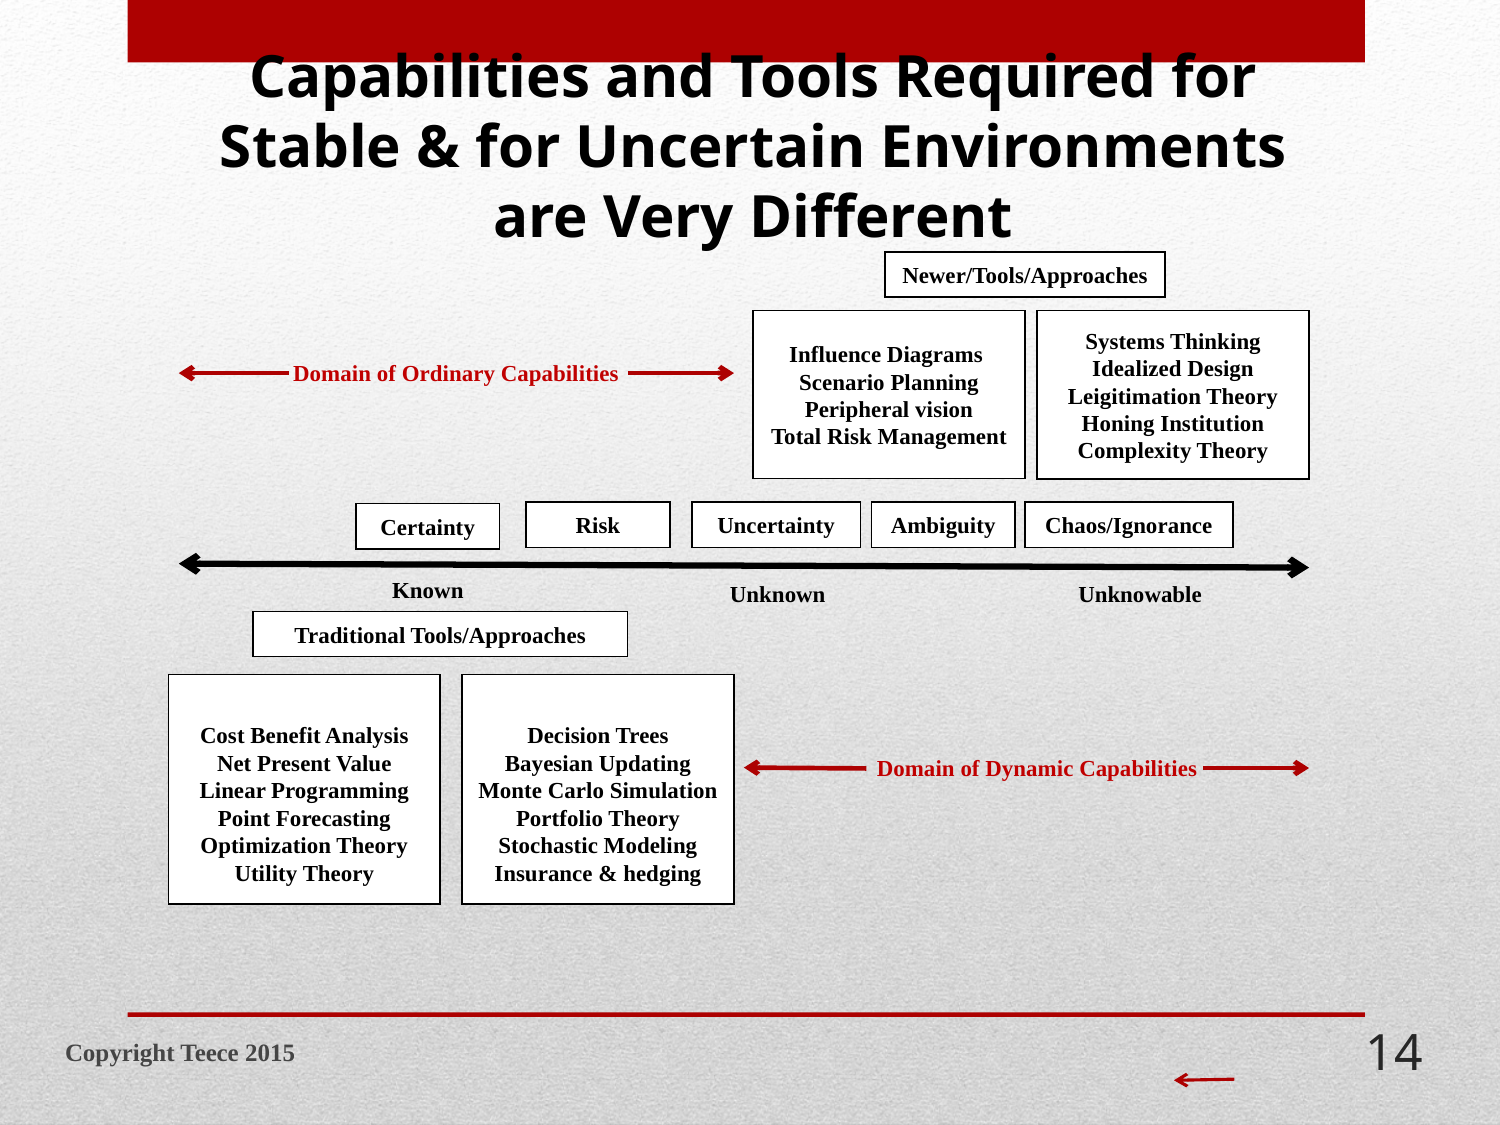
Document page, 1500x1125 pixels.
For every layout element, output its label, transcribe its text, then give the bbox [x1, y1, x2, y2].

text_box Capabilities and Tools Required for Stable & for Uncertain Environments are Very Different [168, 77, 1338, 142]
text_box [168, 251, 1310, 905]
slide_number 14 [1312, 1025, 1438, 1085]
footer Copyright Teece 2015 [50, 1021, 850, 1081]
text_box [0, 80, 1500, 156]
